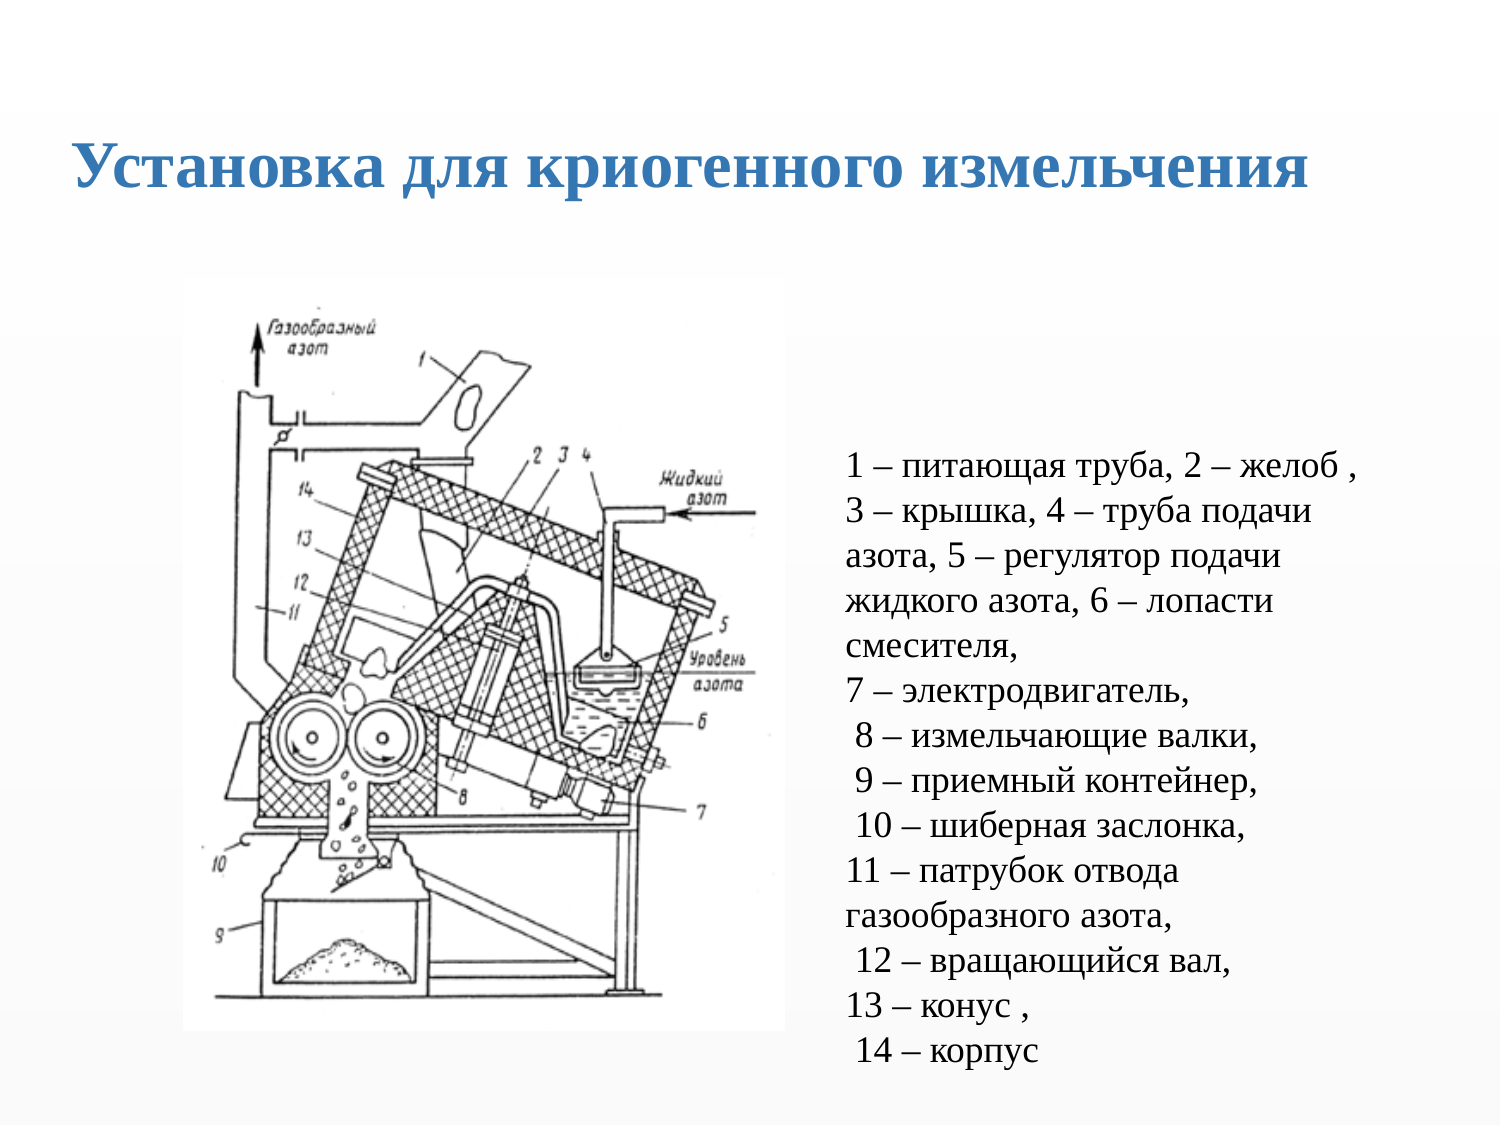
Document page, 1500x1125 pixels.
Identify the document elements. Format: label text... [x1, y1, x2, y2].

text_box 1 – питающая труба, 2 – желоб , 3 – крышка, 4 – труба подачи азота, 5 – регулятор подачи жидкого азота, 6 – лопасти смесителя, 7 – электродвигатель, 8 – измельчающие валки, 9 – приемный контейнер, 10 – шиберная заслонка, 11 – патрубок отвода газообразного азота, 12 – вращающийся вал, 13 – конус , 14 – корпус [830, 432, 1422, 1123]
text_box Установка для криогенного измельчения [41, 113, 1341, 209]
picture [182, 278, 787, 1033]
